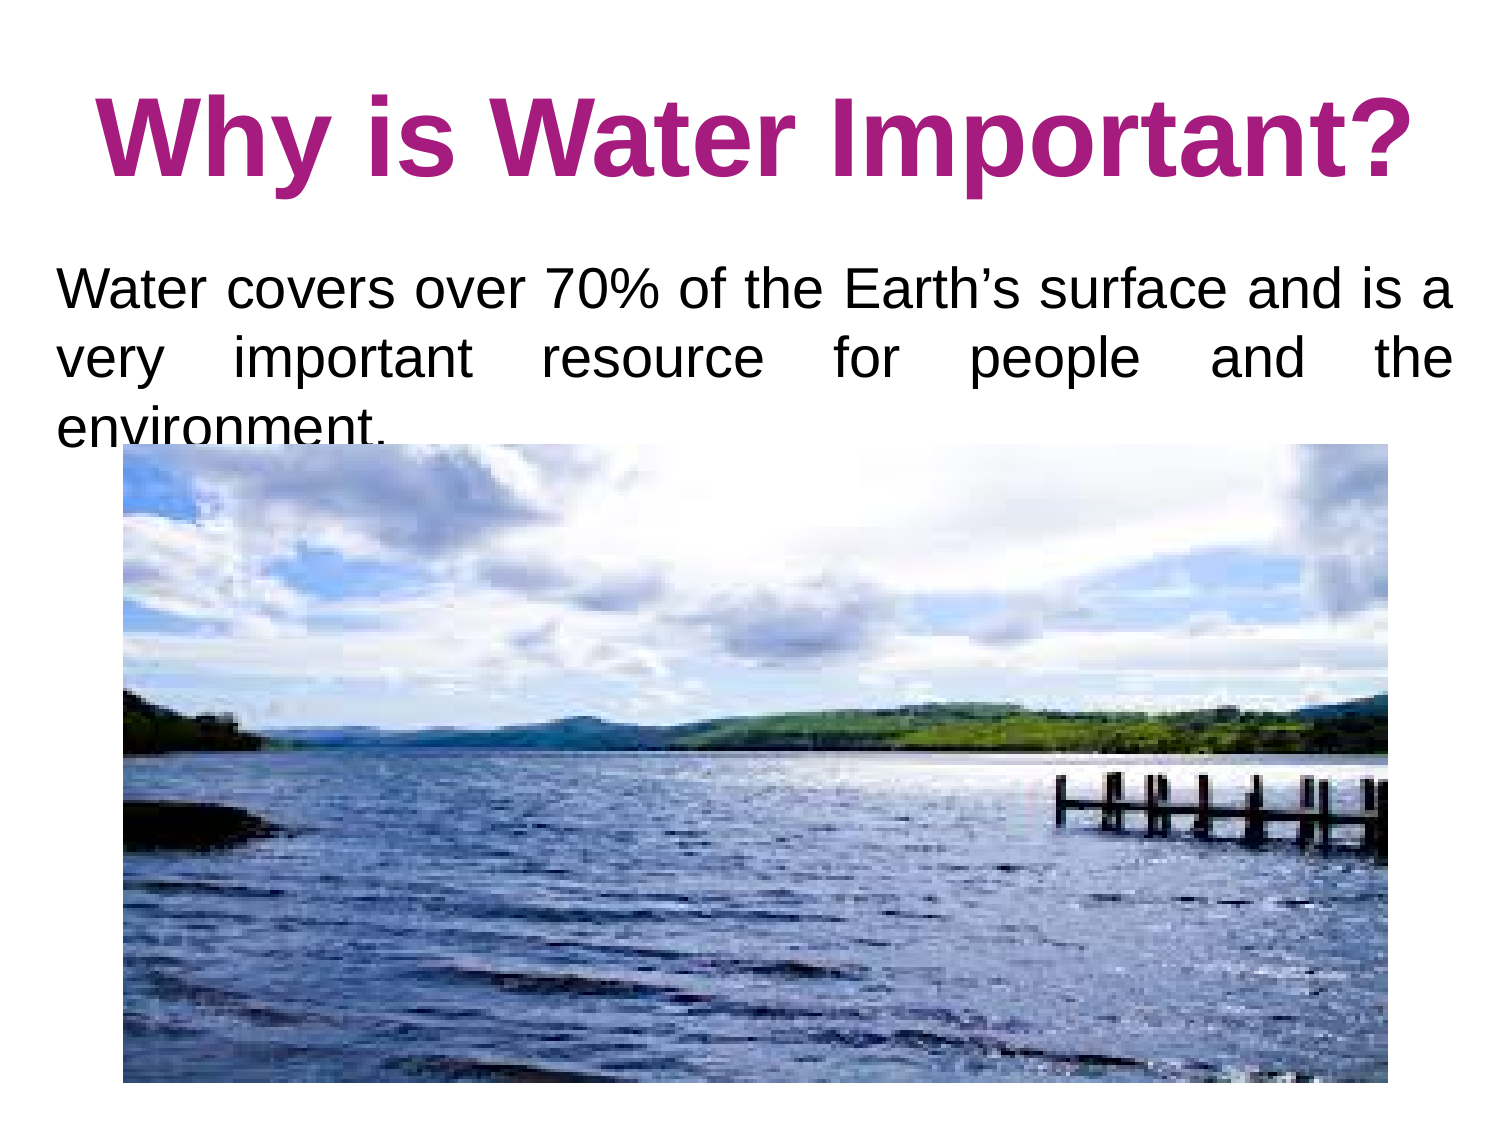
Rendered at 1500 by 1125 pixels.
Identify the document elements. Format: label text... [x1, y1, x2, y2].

subtitle Water covers over 70% of the Earth’s surface and is a very important resource for people and the environment. [41, 243, 1471, 468]
title Why is Water Important? [65, 42, 1447, 220]
picture [123, 444, 1389, 1083]
